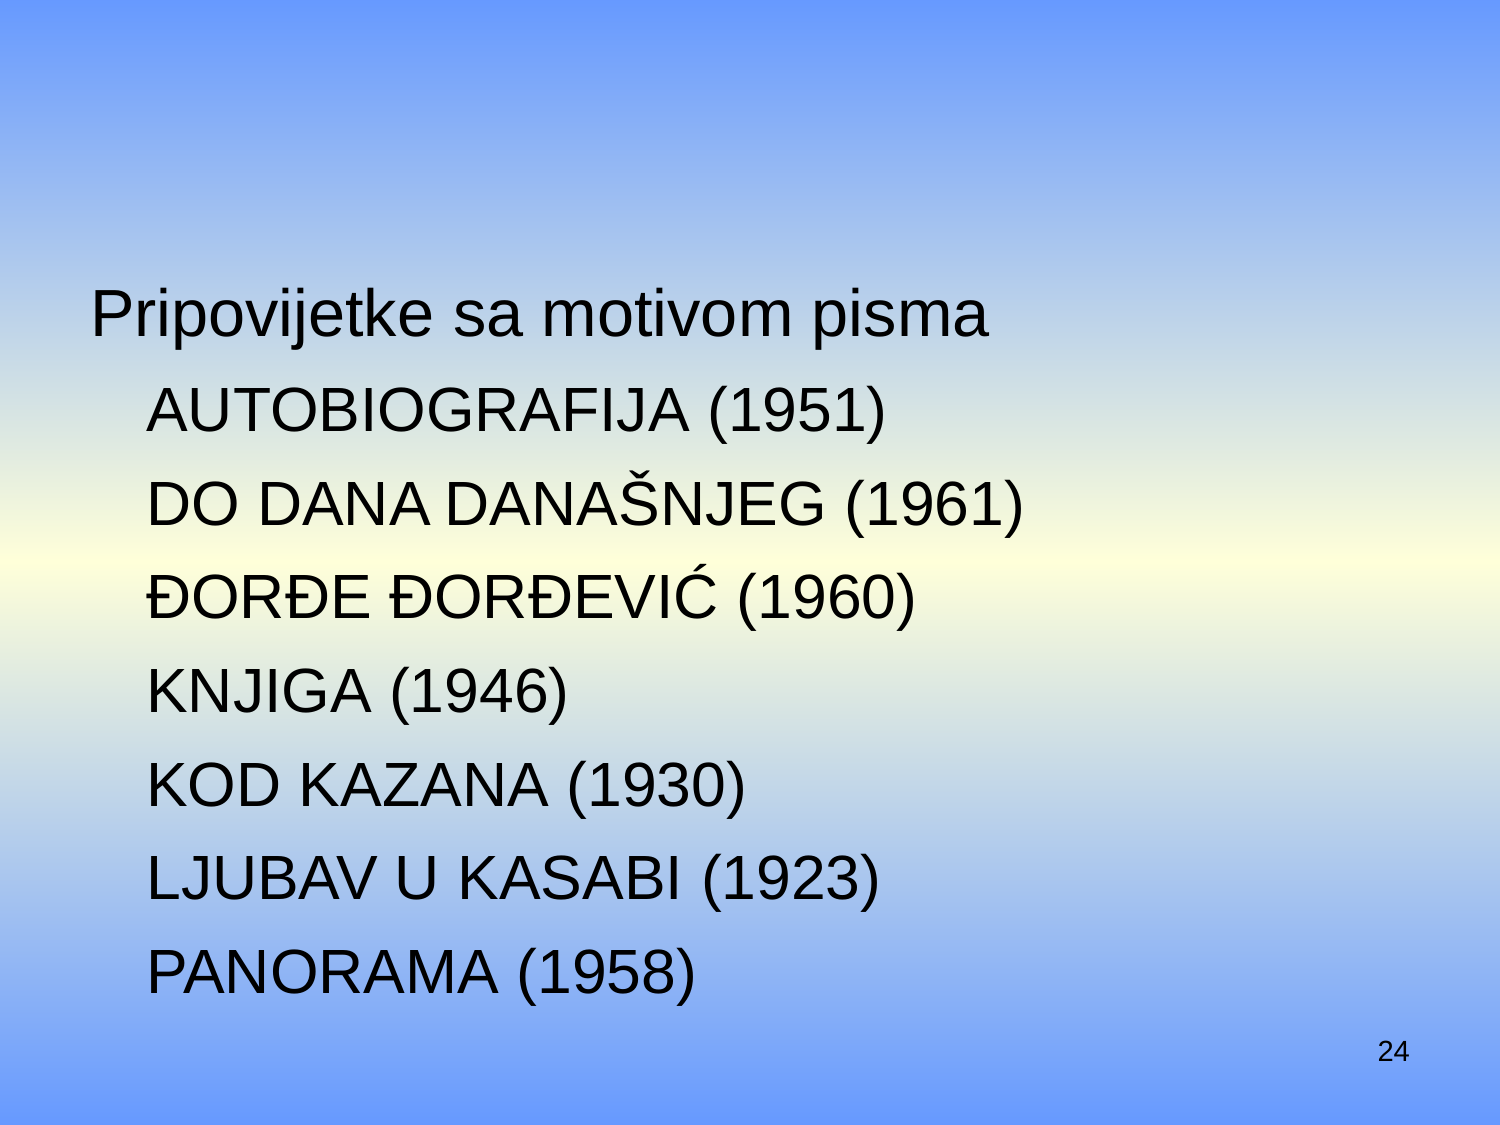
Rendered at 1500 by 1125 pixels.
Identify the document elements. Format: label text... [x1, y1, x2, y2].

list Pripovijetke sa motivom pisma Autobiografija (1951) Do dana današnjeg (1961) Đorđe Đorđević (1960) Knjiga (1946) Kod kazana (1930) Ljubav u kasabi (1923) Panorama (1958) [75, 262, 1425, 1005]
slide_number 24 [1074, 1024, 1425, 1103]
